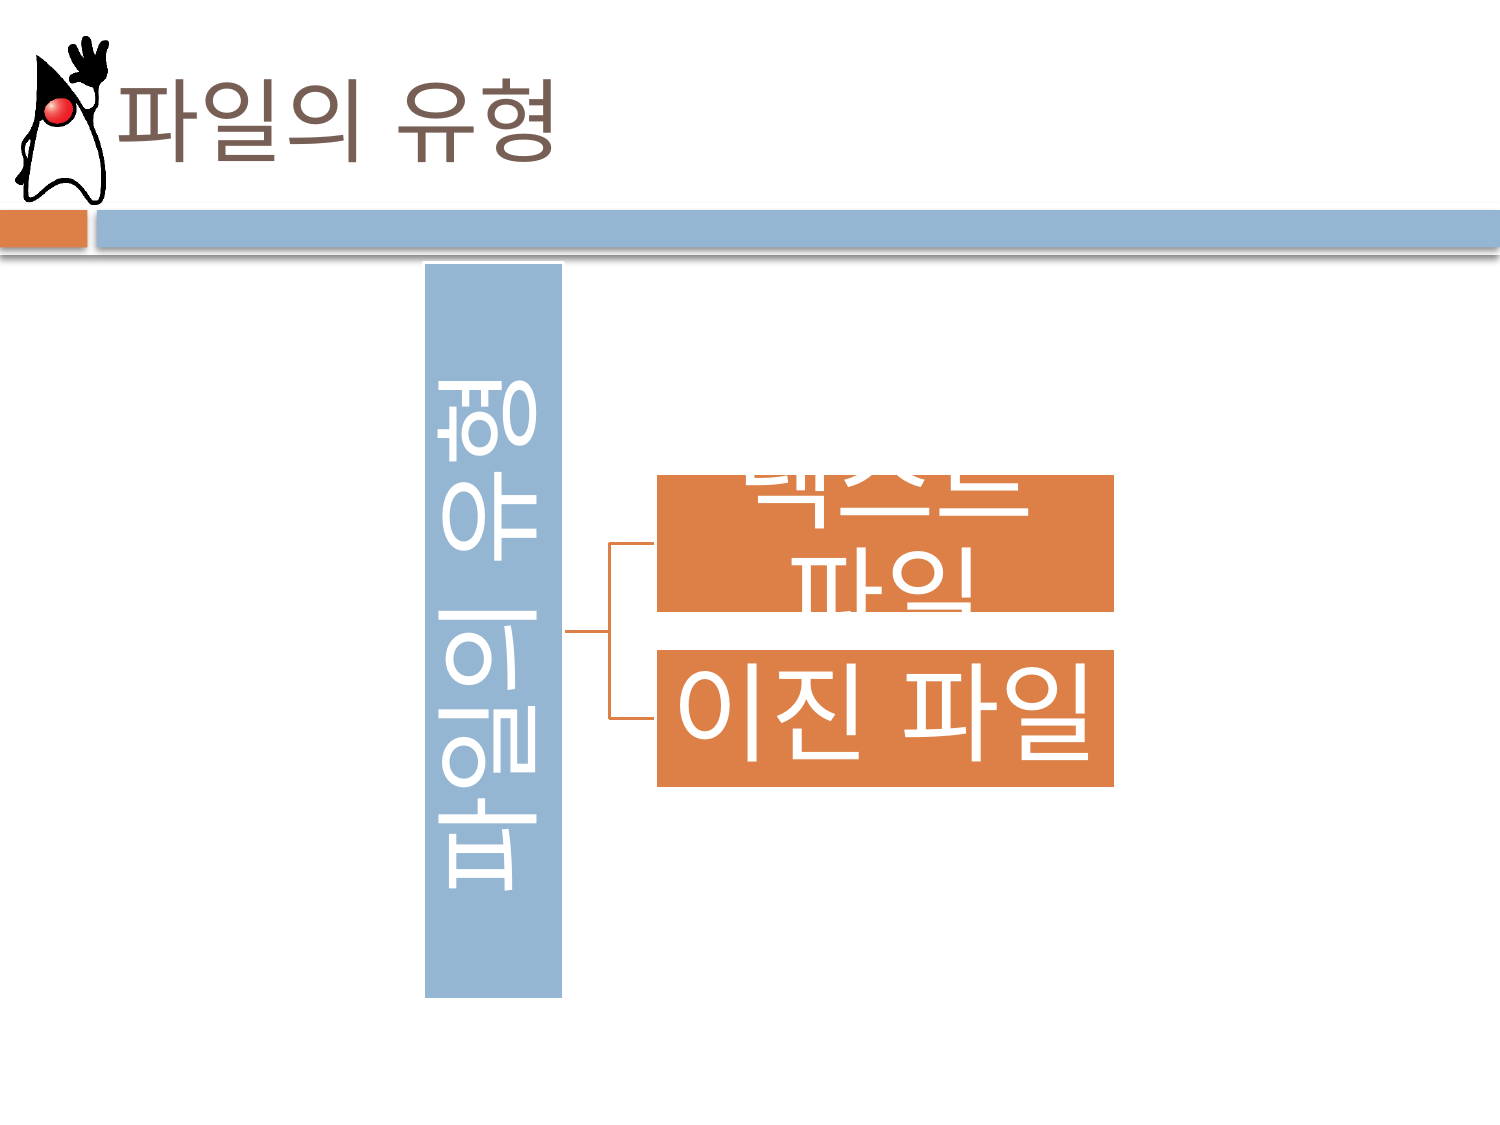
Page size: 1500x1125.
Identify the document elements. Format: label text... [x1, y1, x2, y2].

title 파일의 유형 [100, 37, 1438, 200]
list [100, 262, 1439, 1001]
picture [15, 36, 109, 205]
